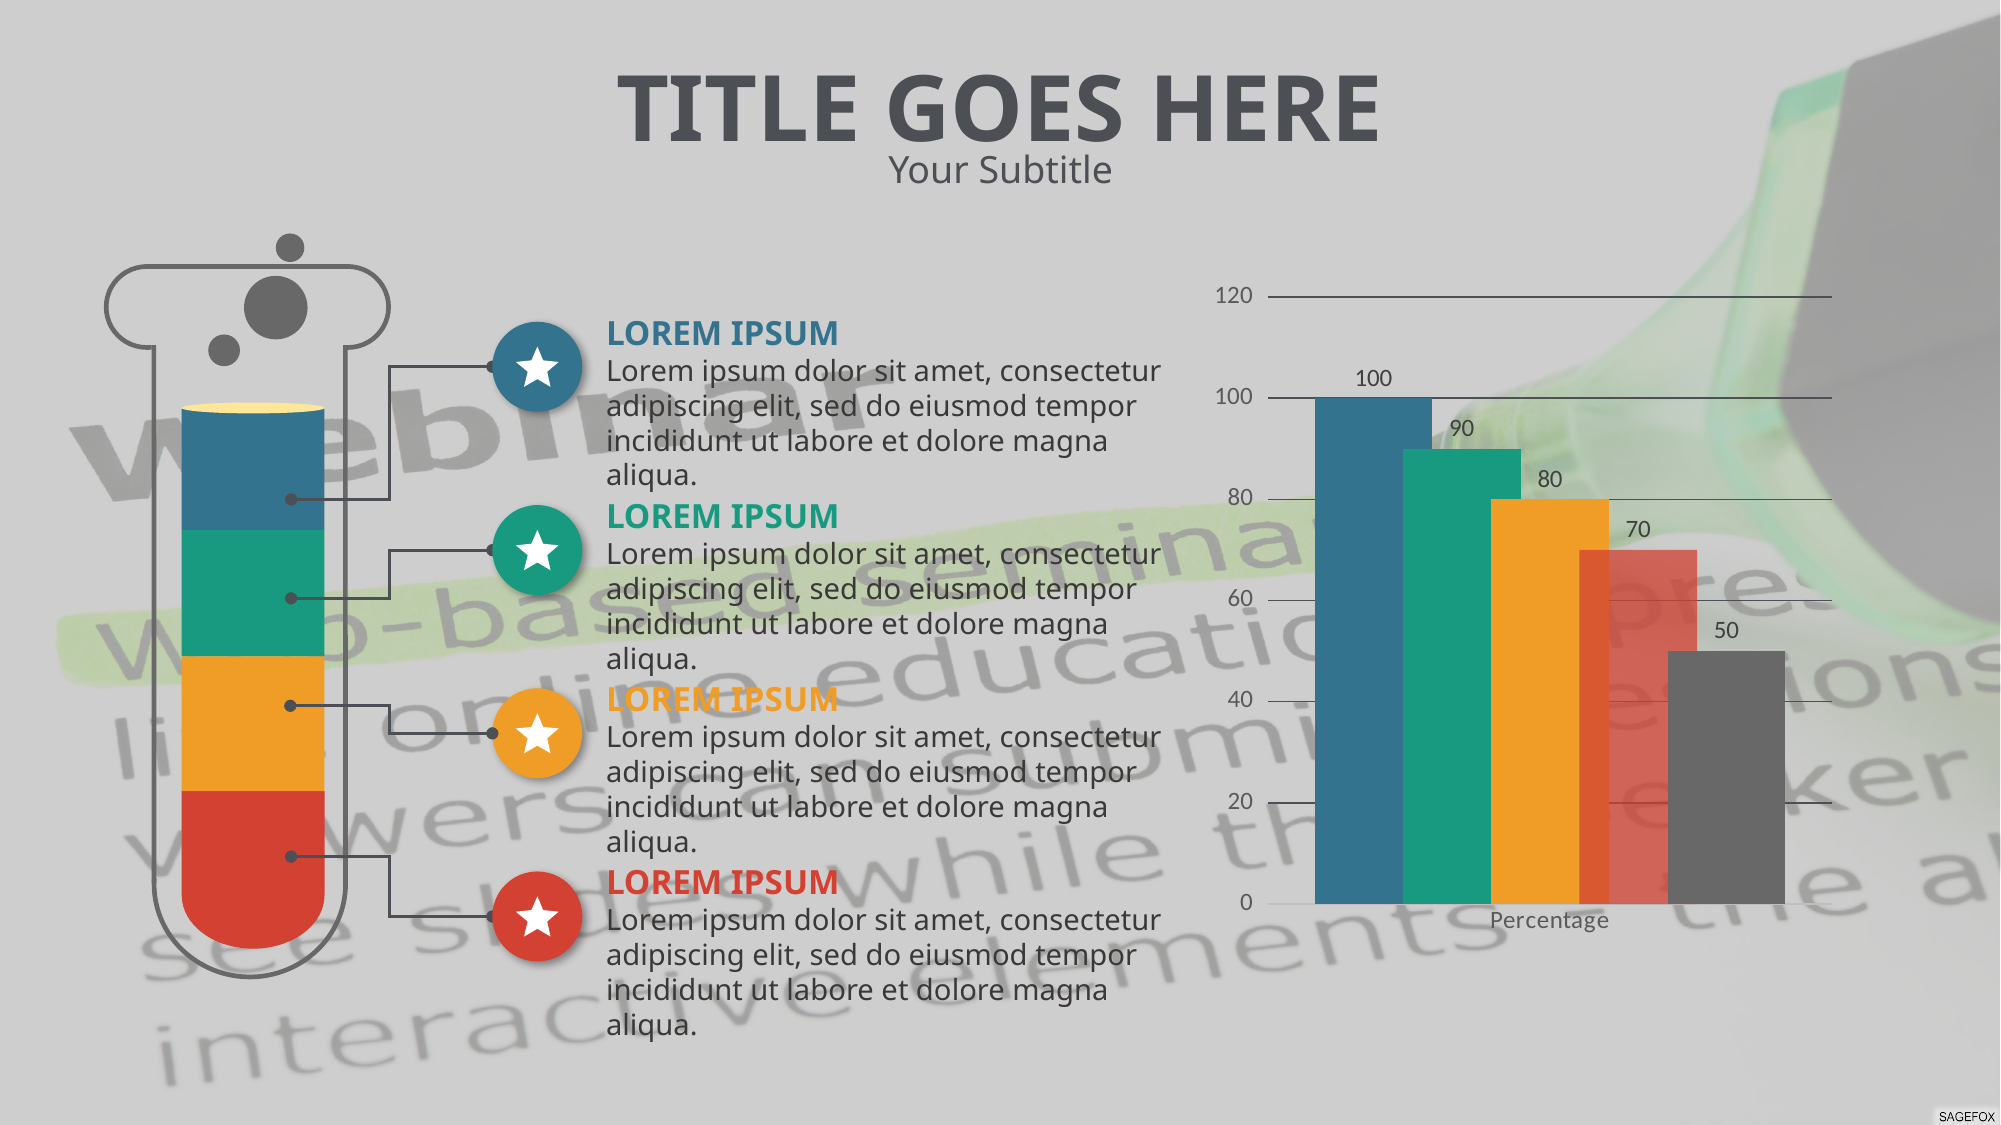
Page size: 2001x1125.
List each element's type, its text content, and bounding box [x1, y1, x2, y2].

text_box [492, 871, 583, 962]
text_box LOREM IPSUM Lorem ipsum dolor sit amet, consectetur adipiscing elit, sed do eiusmod tempor incididunt ut labore et dolore magna aliqua. [596, 306, 1201, 490]
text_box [290, 705, 493, 734]
chart [1201, 270, 1846, 949]
text_box LOREM IPSUM Lorem ipsum dolor sit amet, consectetur adipiscing elit, sed do eiusmod tempor incididunt ut labore et dolore magna aliqua. [596, 856, 1202, 1047]
text_box LOREM IPSUM Lorem ipsum dolor sit amet, consectetur adipiscing elit, sed do eiusmod tempor incididunt ut labore et dolore magna aliqua. [596, 490, 1201, 673]
text_box LOREM IPSUM Lorem ipsum dolor sit amet, consectetur adipiscing elit, sed do eiusmod tempor incididunt ut labore et dolore magna aliqua. [596, 673, 1201, 856]
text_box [492, 321, 583, 412]
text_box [492, 505, 583, 596]
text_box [106, 266, 389, 977]
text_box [291, 550, 493, 599]
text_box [291, 856, 493, 917]
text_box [492, 688, 583, 779]
picture [1936, 1111, 1997, 1125]
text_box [291, 366, 493, 500]
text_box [548, 42, 1452, 199]
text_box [208, 233, 308, 367]
